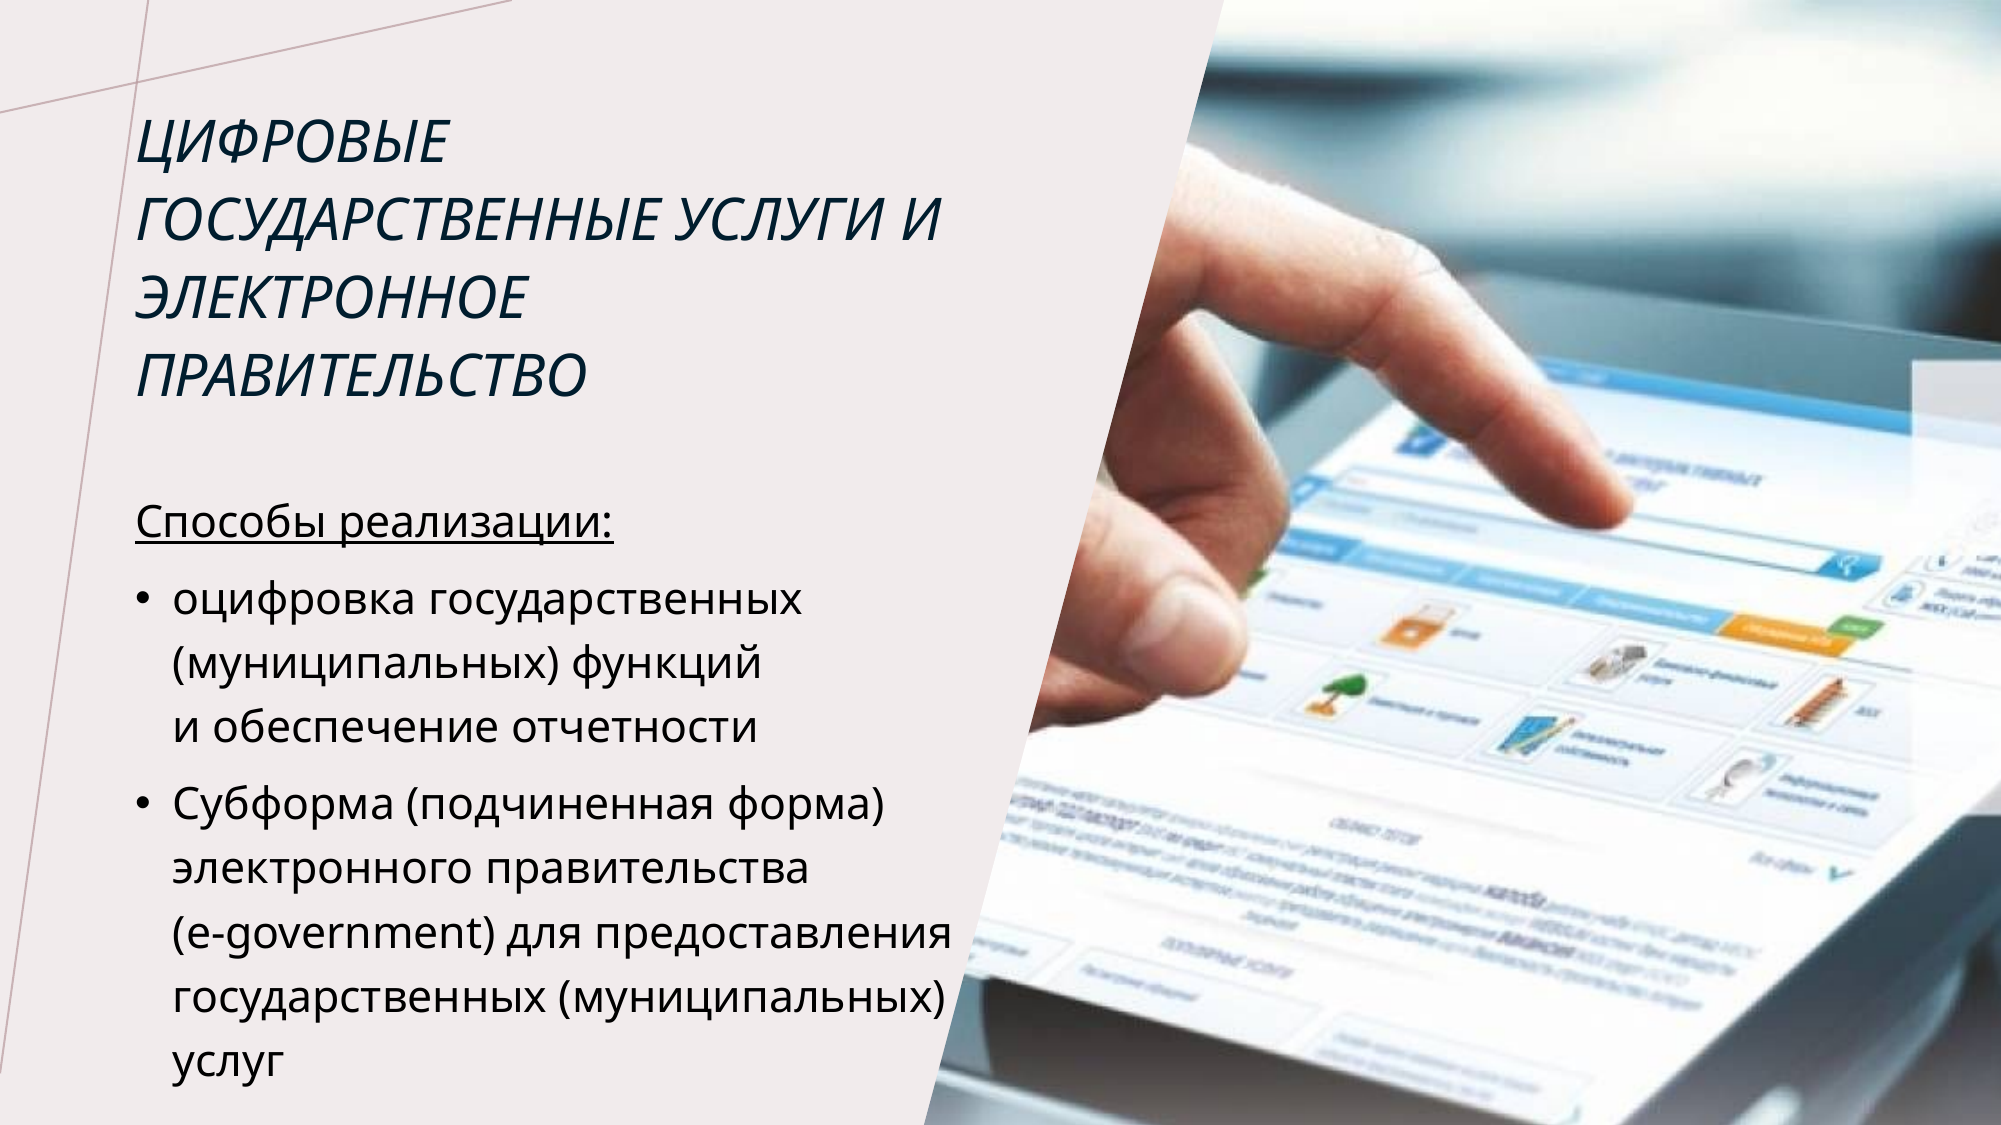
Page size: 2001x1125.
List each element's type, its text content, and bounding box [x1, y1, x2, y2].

list Цифровые государственные услуги и электронное правительство Способы реализации: оцифровка государственных (муниципальных) функций и обеспечение отчетности Субформа (подчиненная форма) электронного правительства (e-government) для предоставления государственных (муниципальных) услуг [120, 89, 922, 1094]
picture [922, 0, 2001, 1125]
